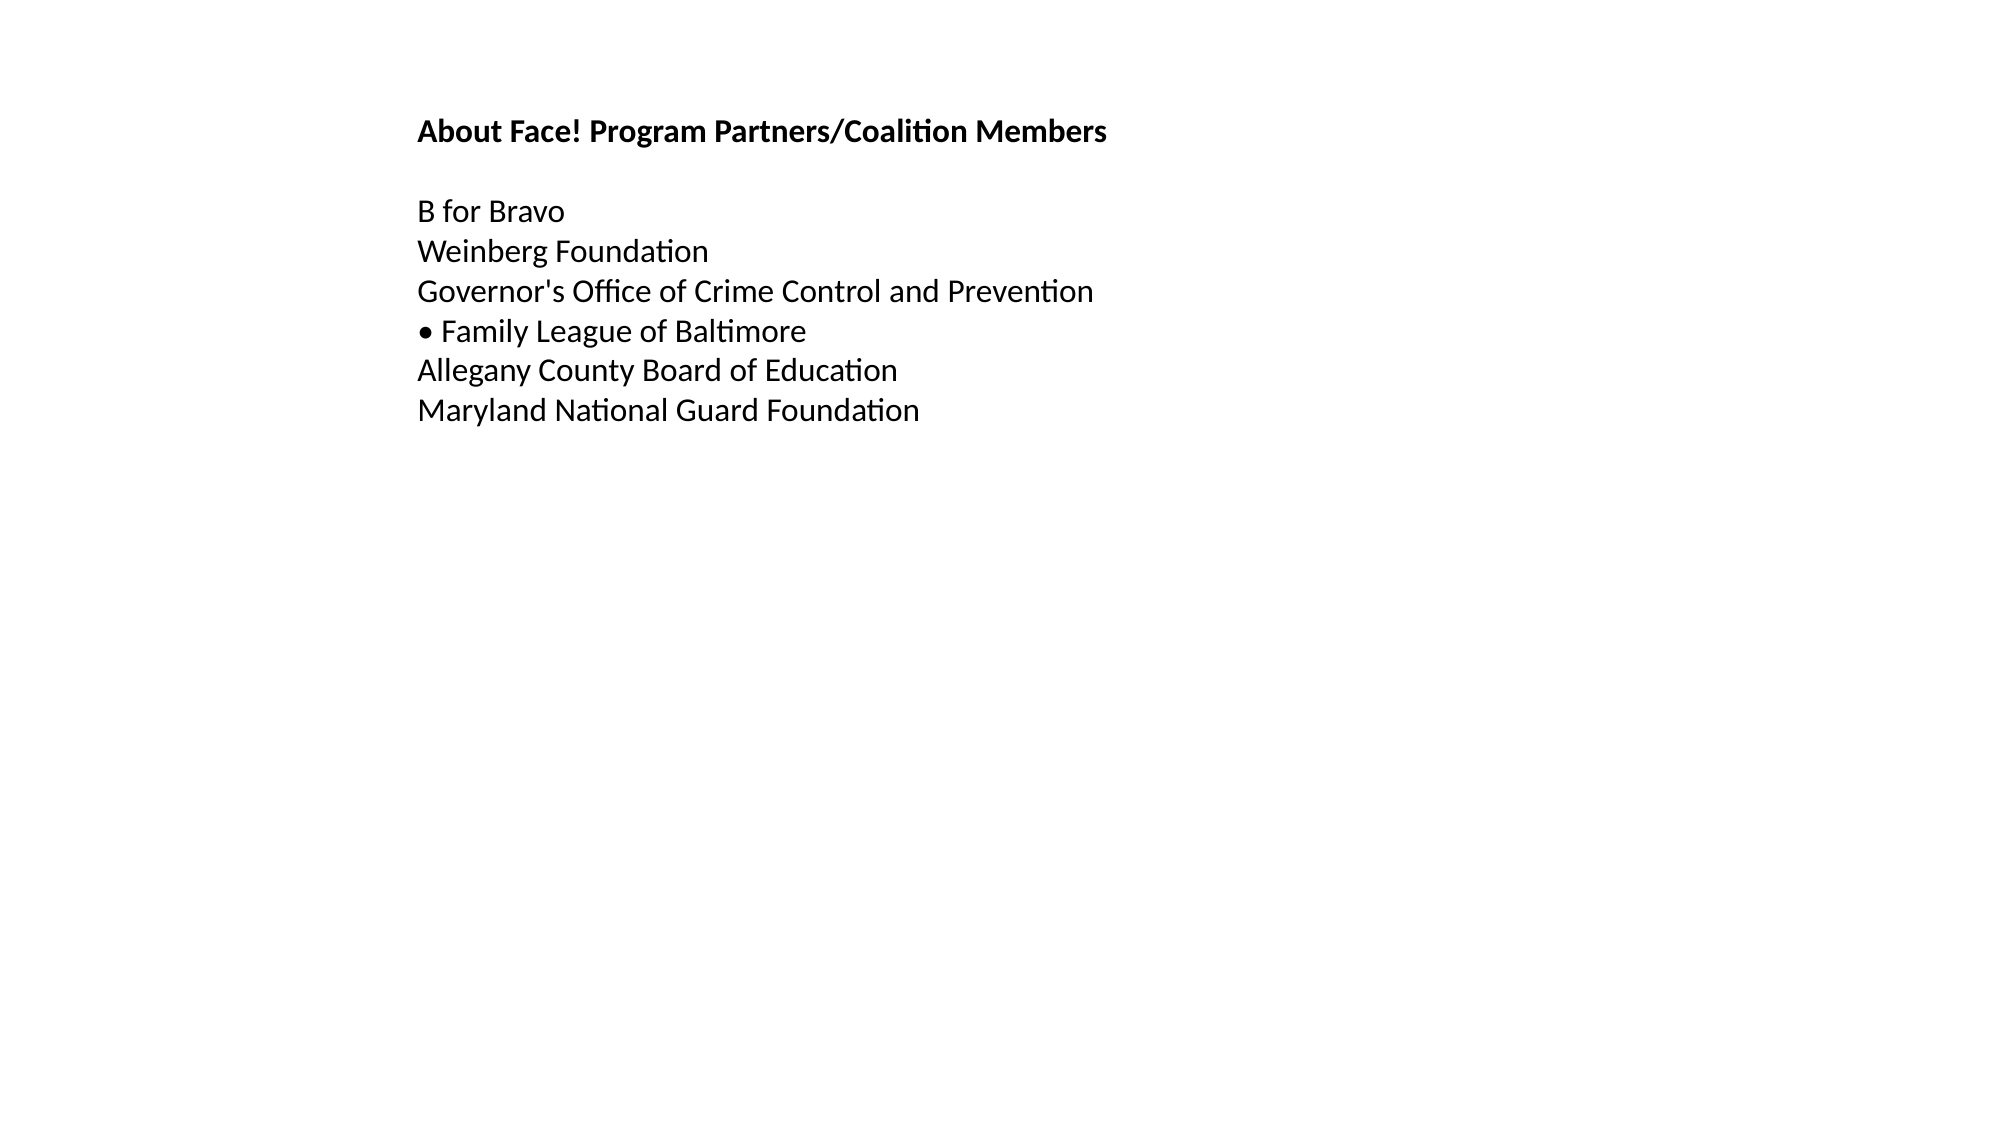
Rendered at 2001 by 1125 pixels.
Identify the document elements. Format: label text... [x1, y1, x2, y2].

text_box About Face! Program Partners/Coalition Members B for Bravo Weinberg Foundation Governor's Office of Crime Control and Prevention • Family League of Baltimore Allegany County Board of Education Maryland National Guard Foundation [402, 101, 1403, 436]
